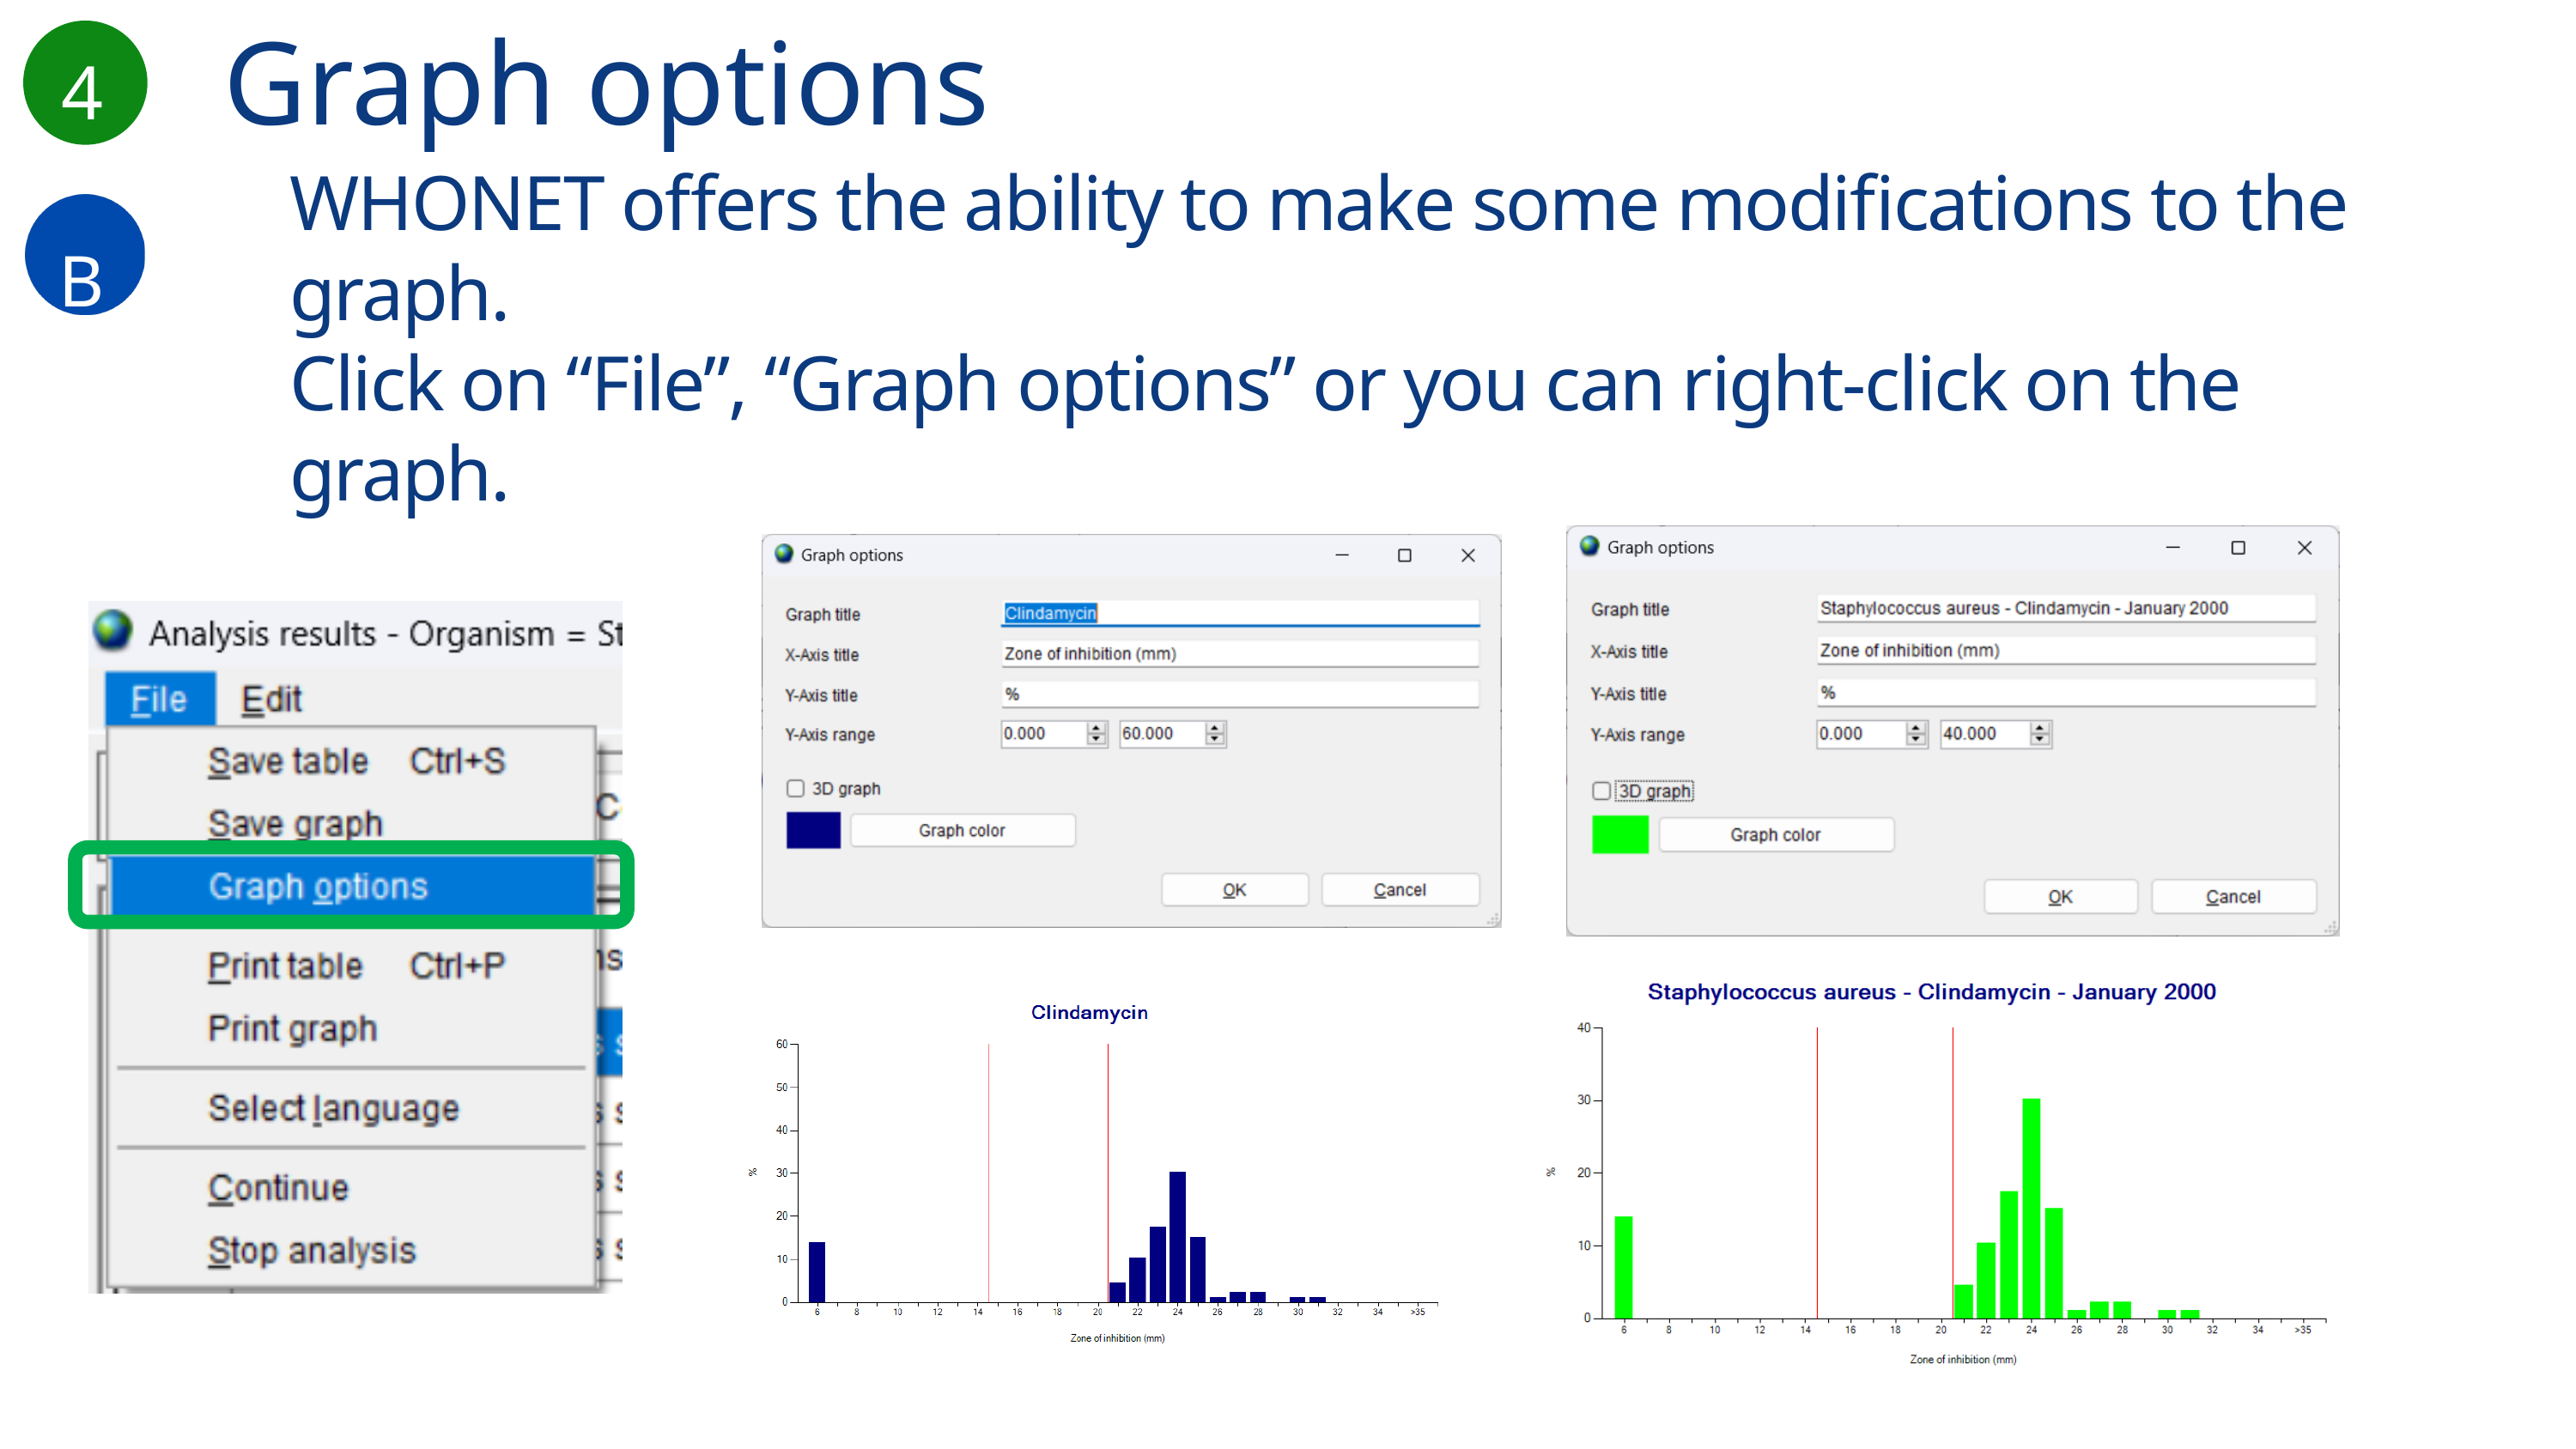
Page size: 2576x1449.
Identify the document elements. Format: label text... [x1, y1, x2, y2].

text_box [73, 846, 84, 924]
picture [719, 989, 1461, 1358]
picture [762, 534, 1502, 928]
text_box WHONET offers the ability to make some modifications to the graph. Click on “File”, “Graph options” or you can right-click on the graph. [289, 155, 2404, 517]
picture [1566, 525, 2340, 937]
text_box Graph options [223, 0, 2544, 149]
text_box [24, 144, 145, 315]
picture [88, 600, 623, 1294]
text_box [22, 18, 148, 145]
picture [1513, 965, 2352, 1382]
